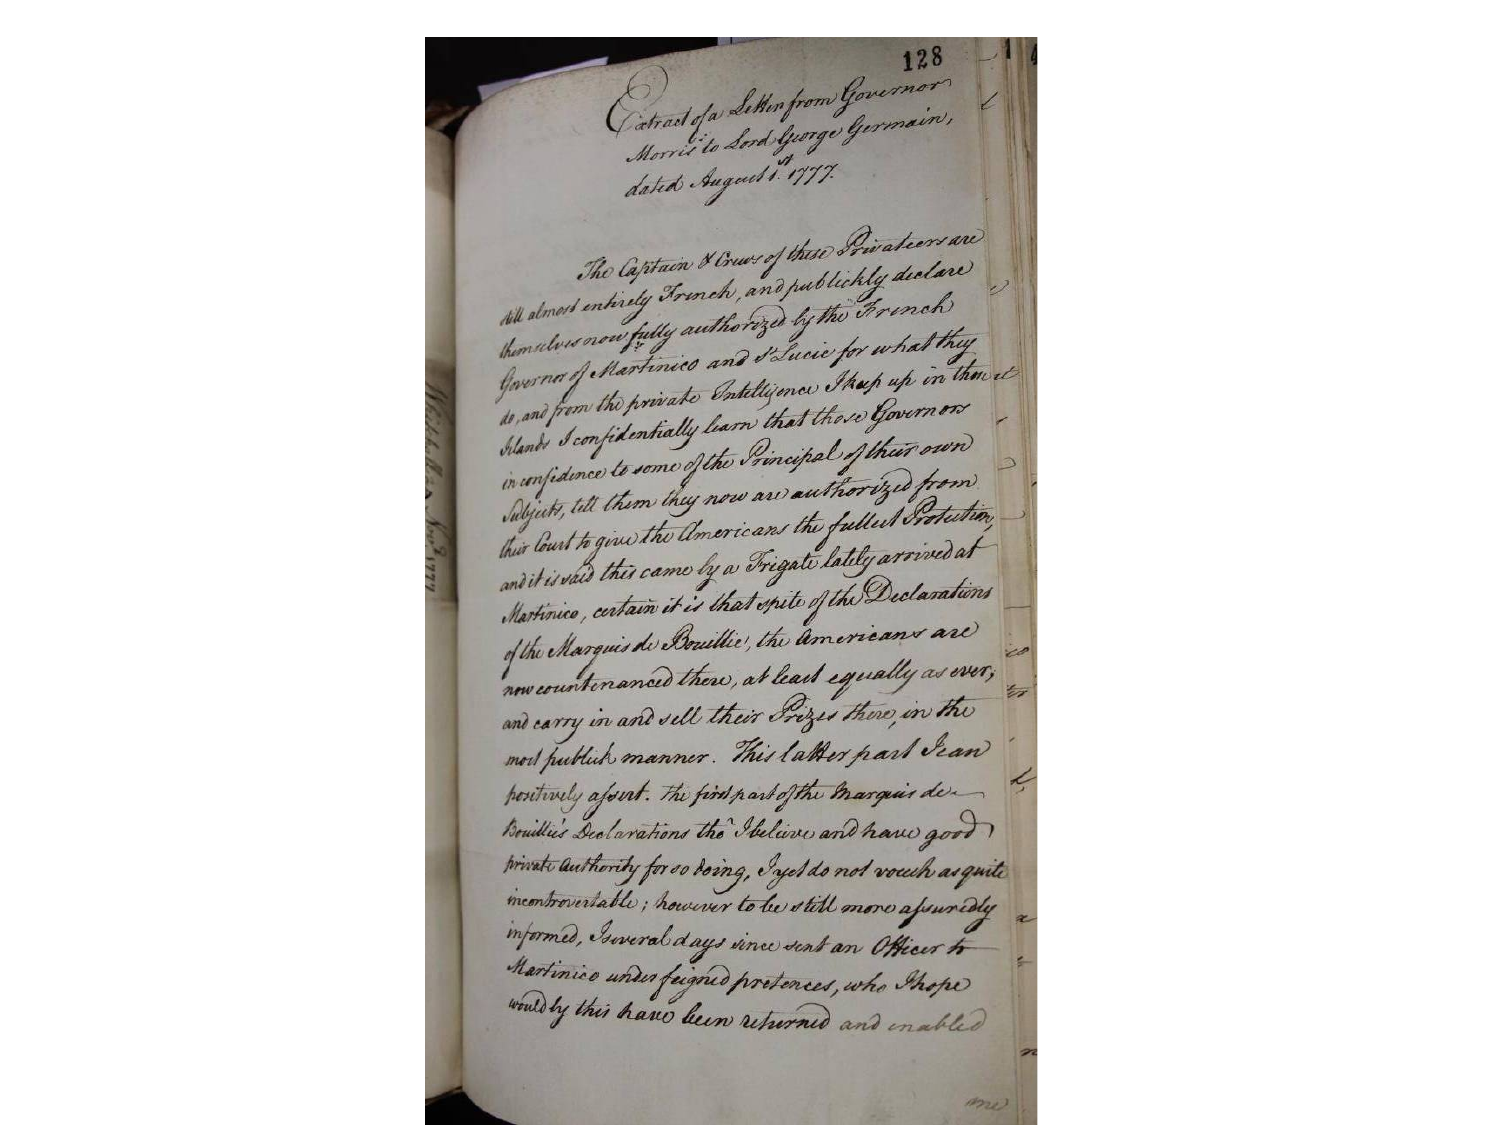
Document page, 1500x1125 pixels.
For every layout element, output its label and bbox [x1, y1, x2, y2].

picture [424, 37, 1038, 1125]
